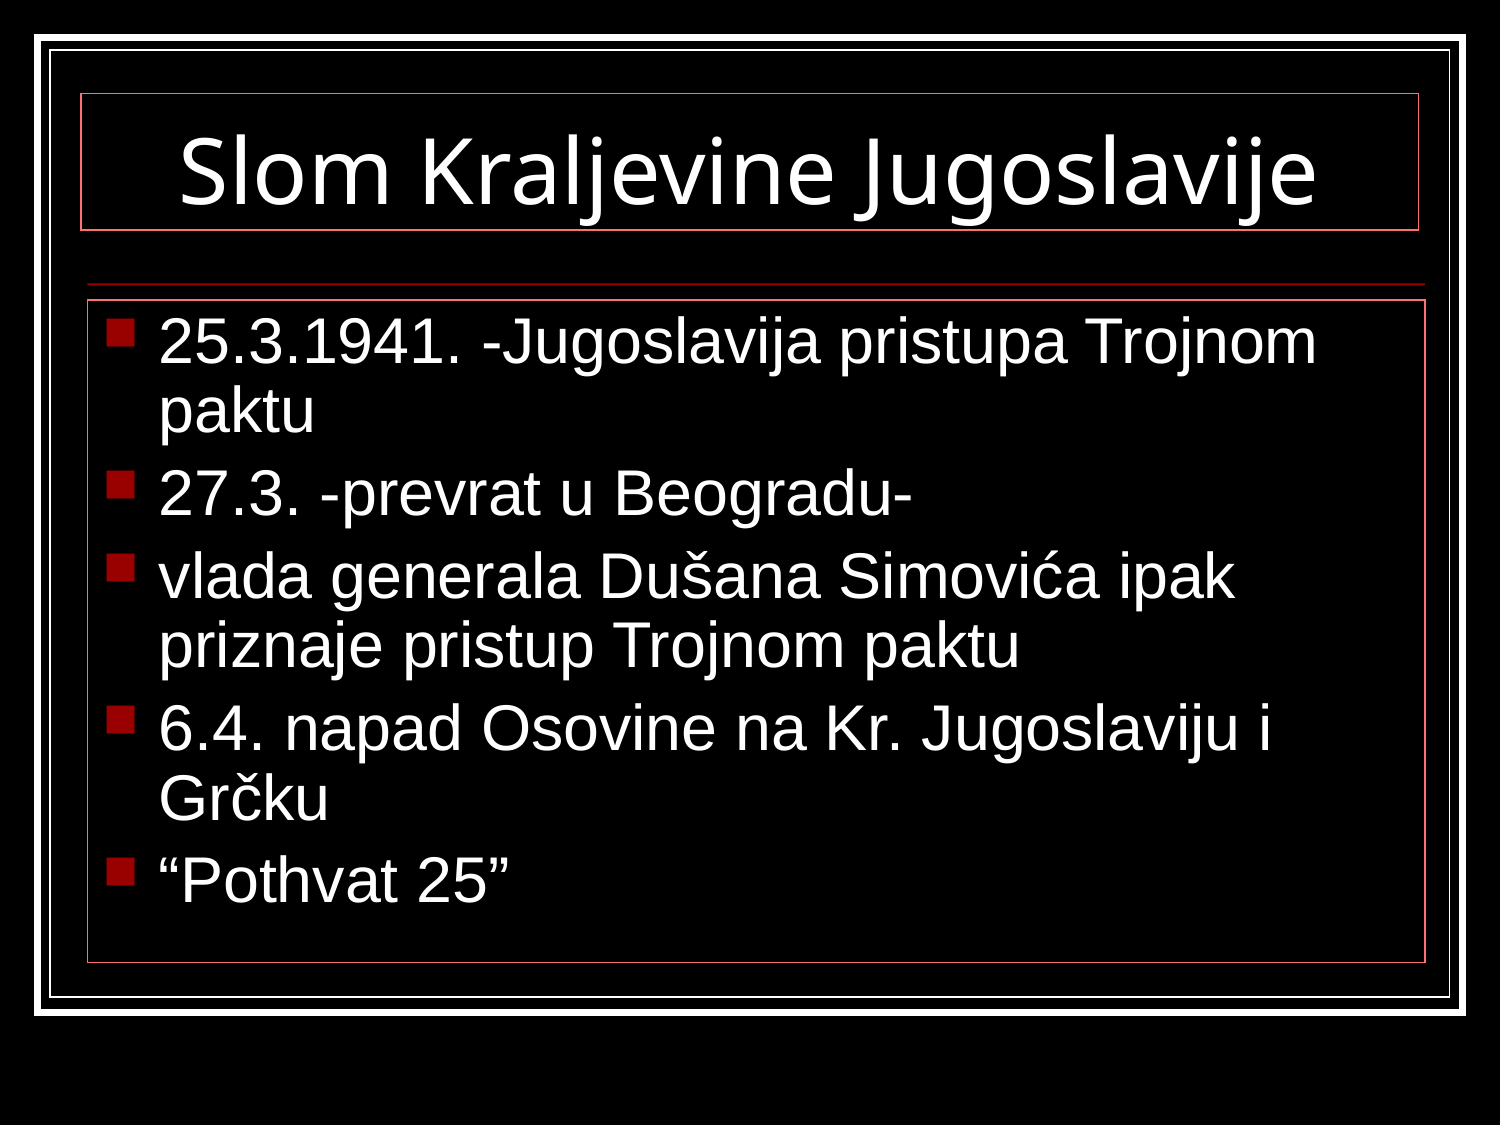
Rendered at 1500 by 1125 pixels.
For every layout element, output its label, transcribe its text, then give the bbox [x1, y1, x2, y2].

list 25.3.1941. -Jugoslavija pristupa Trojnom paktu 27.3. -prevrat u Beogradu- vlada generala Dušana Simovića ipak priznaje pristup Trojnom paktu 6.4. napad Osovine na Kr. Jugoslaviju i Grčku “Pothvat 25” [87, 299, 1426, 963]
title Slom Kraljevine Jugoslavije [80, 93, 1419, 231]
